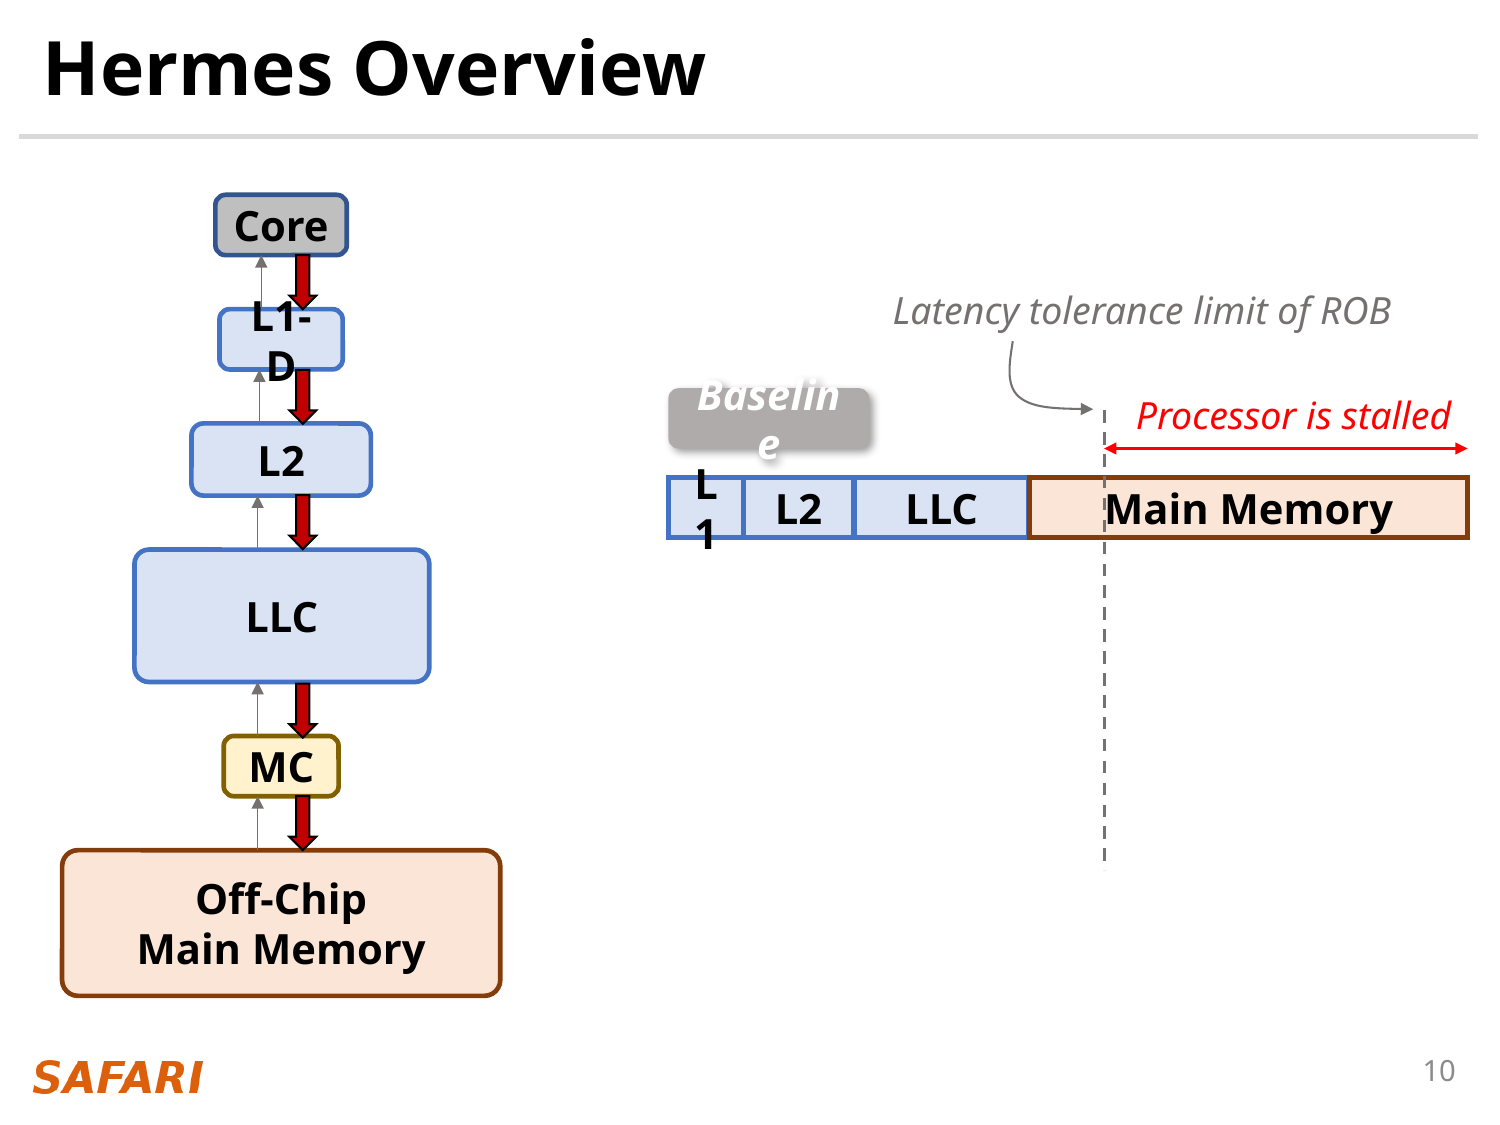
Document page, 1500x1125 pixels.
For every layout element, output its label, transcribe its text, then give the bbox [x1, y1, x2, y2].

text_box Latency tolerance limit of ROB [877, 279, 1407, 339]
text_box Core [214, 193, 348, 257]
text_box L2 [190, 422, 372, 497]
text_box [286, 494, 319, 551]
text_box Off-Chip Main Memory [61, 849, 502, 997]
text_box LLC [133, 548, 431, 684]
text_box MC [222, 734, 340, 798]
text_box Main Memory [1029, 476, 1104, 539]
picture [31, 1051, 209, 1104]
text_box L1 [667, 476, 743, 539]
text_box [286, 254, 319, 311]
text_box [286, 682, 319, 740]
text_box Baseline [667, 387, 871, 450]
text_box Main Memory [1105, 476, 1469, 539]
text_box L1-D [218, 308, 344, 371]
text_box [1008, 341, 1094, 416]
text_box Processor is stalled [1121, 384, 1467, 445]
text_box L2 [743, 476, 854, 539]
text_box LLC [854, 476, 1029, 539]
title Hermes Overview [27, 21, 1487, 122]
text_box [286, 795, 319, 852]
text_box [286, 368, 319, 426]
